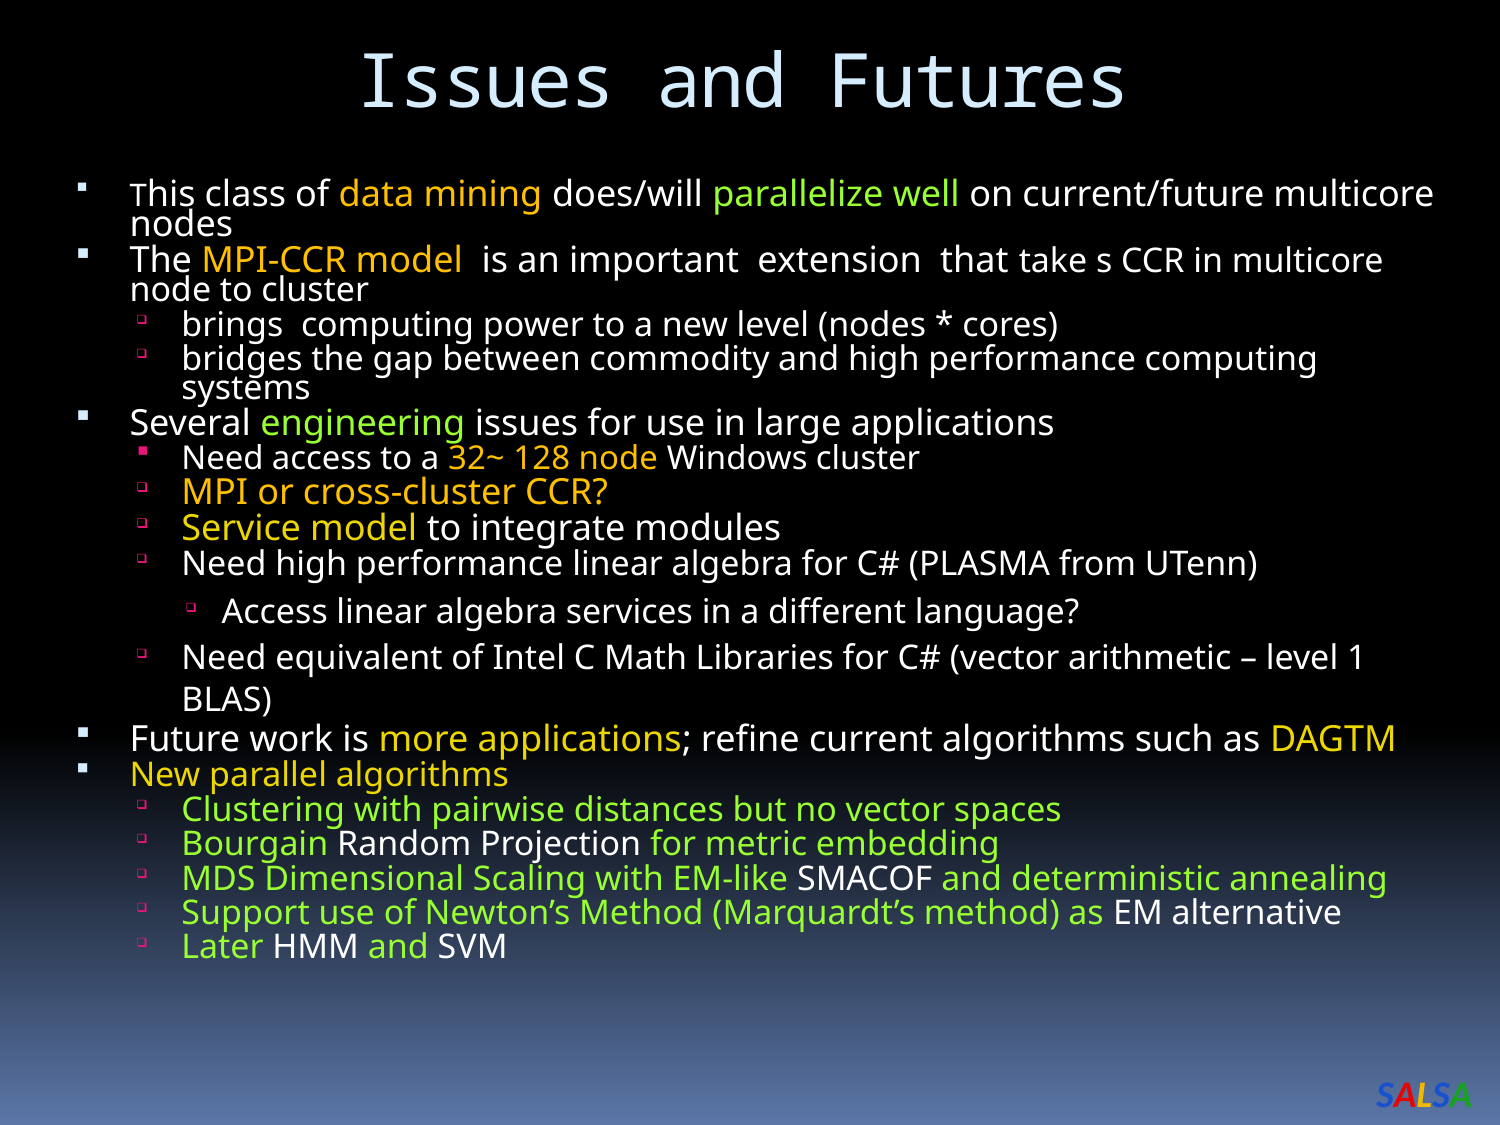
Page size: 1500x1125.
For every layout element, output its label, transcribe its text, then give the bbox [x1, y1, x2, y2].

list This class of data mining does/will parallelize well on current/future multicore nodes The MPI-CCR model is an important extension that take s CCR in multicore node to cluster brings computing power to a new level (nodes * cores) bridges the gap between commodity and high performance computing systems Several engineering issues for use in large applications Need access to a 32~ 128 node Windows cluster MPI or cross-cluster CCR? Service model to integrate modules Need high performance linear algebra for C# (PLASMA from UTenn) Access linear algebra services in a different language? Need equivalent of Intel C Math Libraries for C# (vector arithmetic – level 1 BLAS) Future work is more applications; refine current algorithms such as DAGTM New parallel algorithms Clustering with pairwise distances but no vector spaces Bourgain Random Projection for metric embedding MDS Dimensional Scaling with EM-like SMACOF and deterministic annealing Support use of Newton’s Method (Marquardt’s method) as EM alternative Later HMM and SVM [50, 174, 1450, 1050]
title Issues and Futures [262, 24, 1225, 138]
